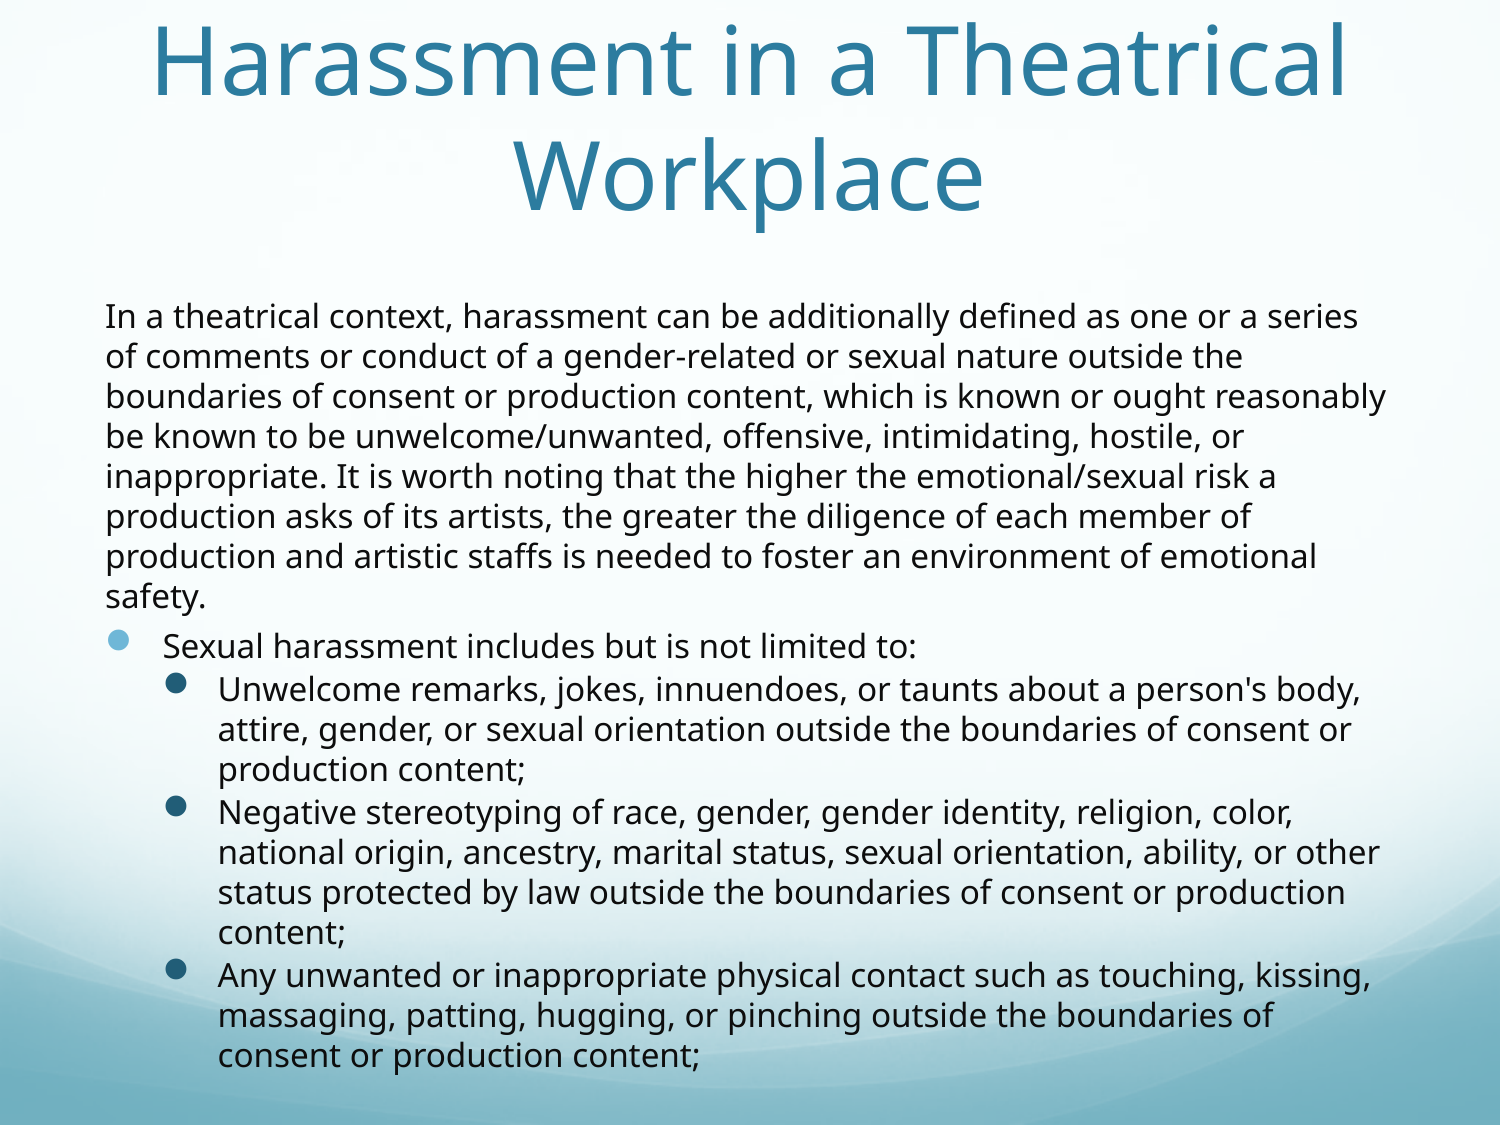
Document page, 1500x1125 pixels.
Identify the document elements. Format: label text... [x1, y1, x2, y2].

list In a theatrical context, harassment can be additionally defined as one or a series of comments or conduct of a gender-related or sexual nature outside the boundaries of consent or production content, which is known or ought reasonably be known to be unwelcome/unwanted, offensive, intimidating, hostile, or inappropriate. It is worth noting that the higher the emotional/sexual risk a production asks of its artists, the greater the diligence of each member of production and artistic staffs is needed to foster an environment of emotional safety. Sexual harassment includes but is not limited to: Unwelcome remarks, jokes, innuendoes, or taunts about a person's body, attire, gender, or sexual orientation outside the boundaries of consent or production content; Negative stereotyping of race, gender, gender identity, religion, color, national origin, ancestry, marital status, sexual orientation, ability, or other status protected by law outside the boundaries of consent or production content; Any unwanted or inappropriate physical contact such as touching, kissing, massaging, patting, hugging, or pinching outside the boundaries of consent or production content; [90, 262, 1410, 1088]
title Harassment in a Theatrical Workplace [90, 17, 1410, 237]
